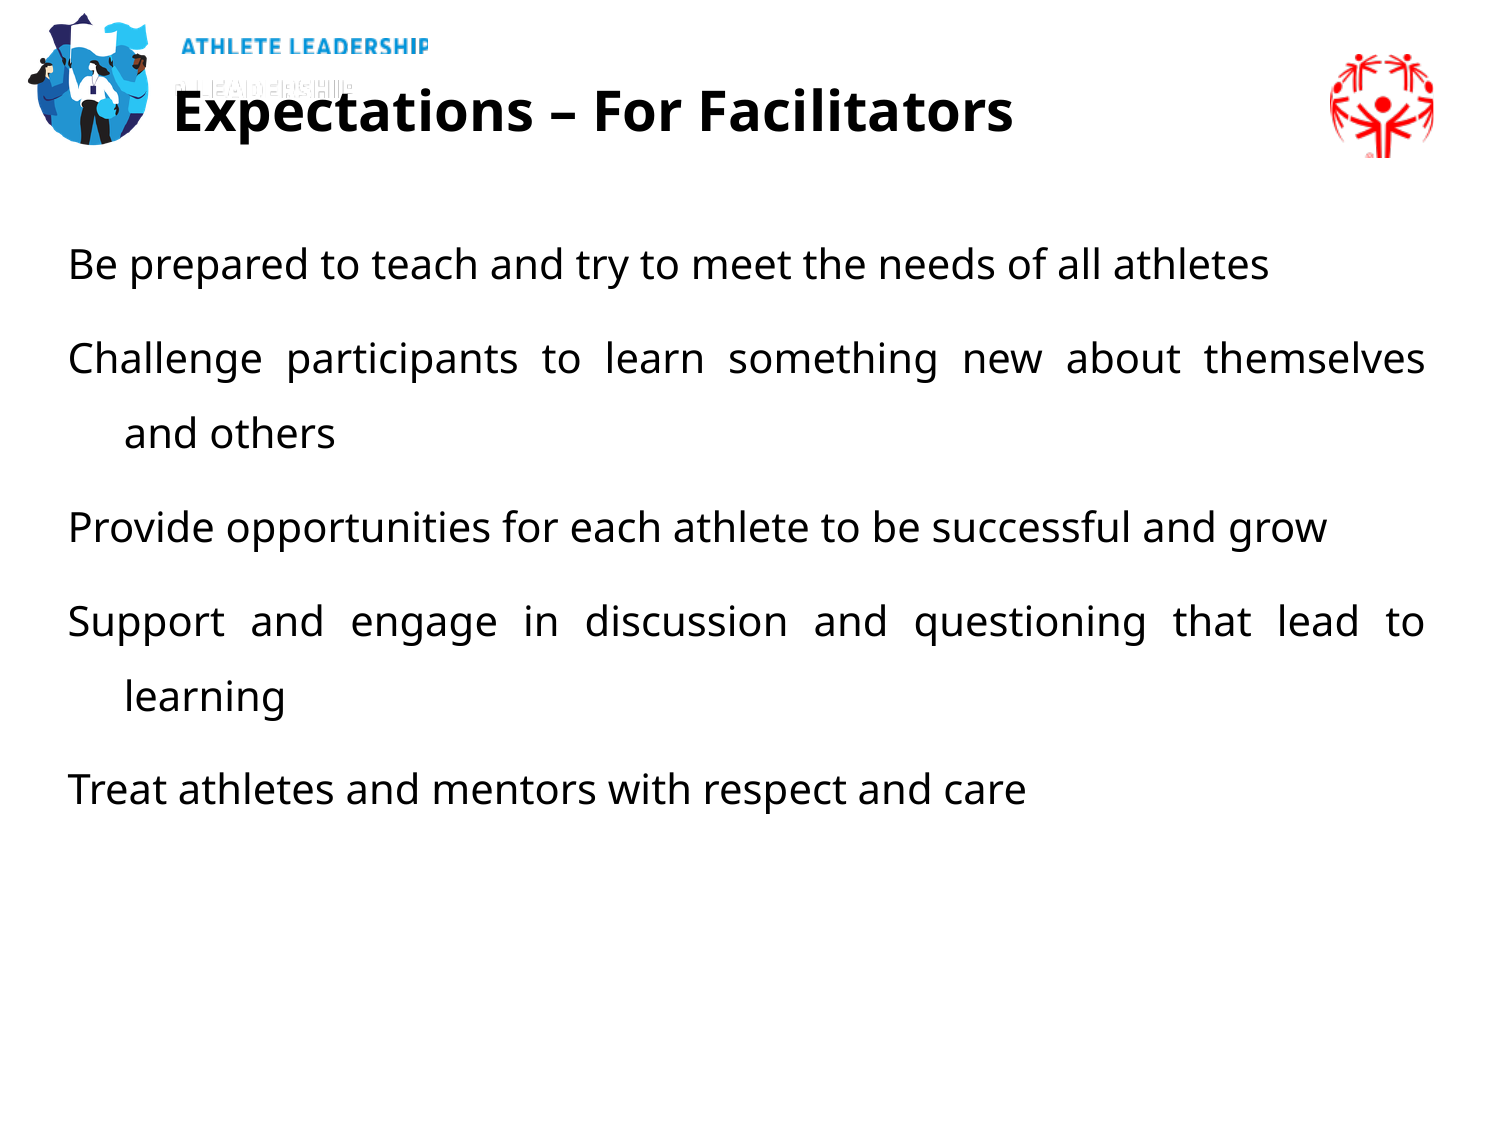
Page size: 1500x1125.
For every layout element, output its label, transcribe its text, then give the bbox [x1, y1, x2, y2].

list Be prepared to teach and try to meet the needs of all athletes Challenge participants to learn something new about themselves and others Provide opportunities for each athlete to be successful and grow Support and engage in discussion and questioning that lead to learning Treat athletes and mentors with respect and care [52, 205, 1442, 1125]
text_box Expectations – For Facilitators [161, 79, 1189, 150]
picture [12, 0, 171, 158]
